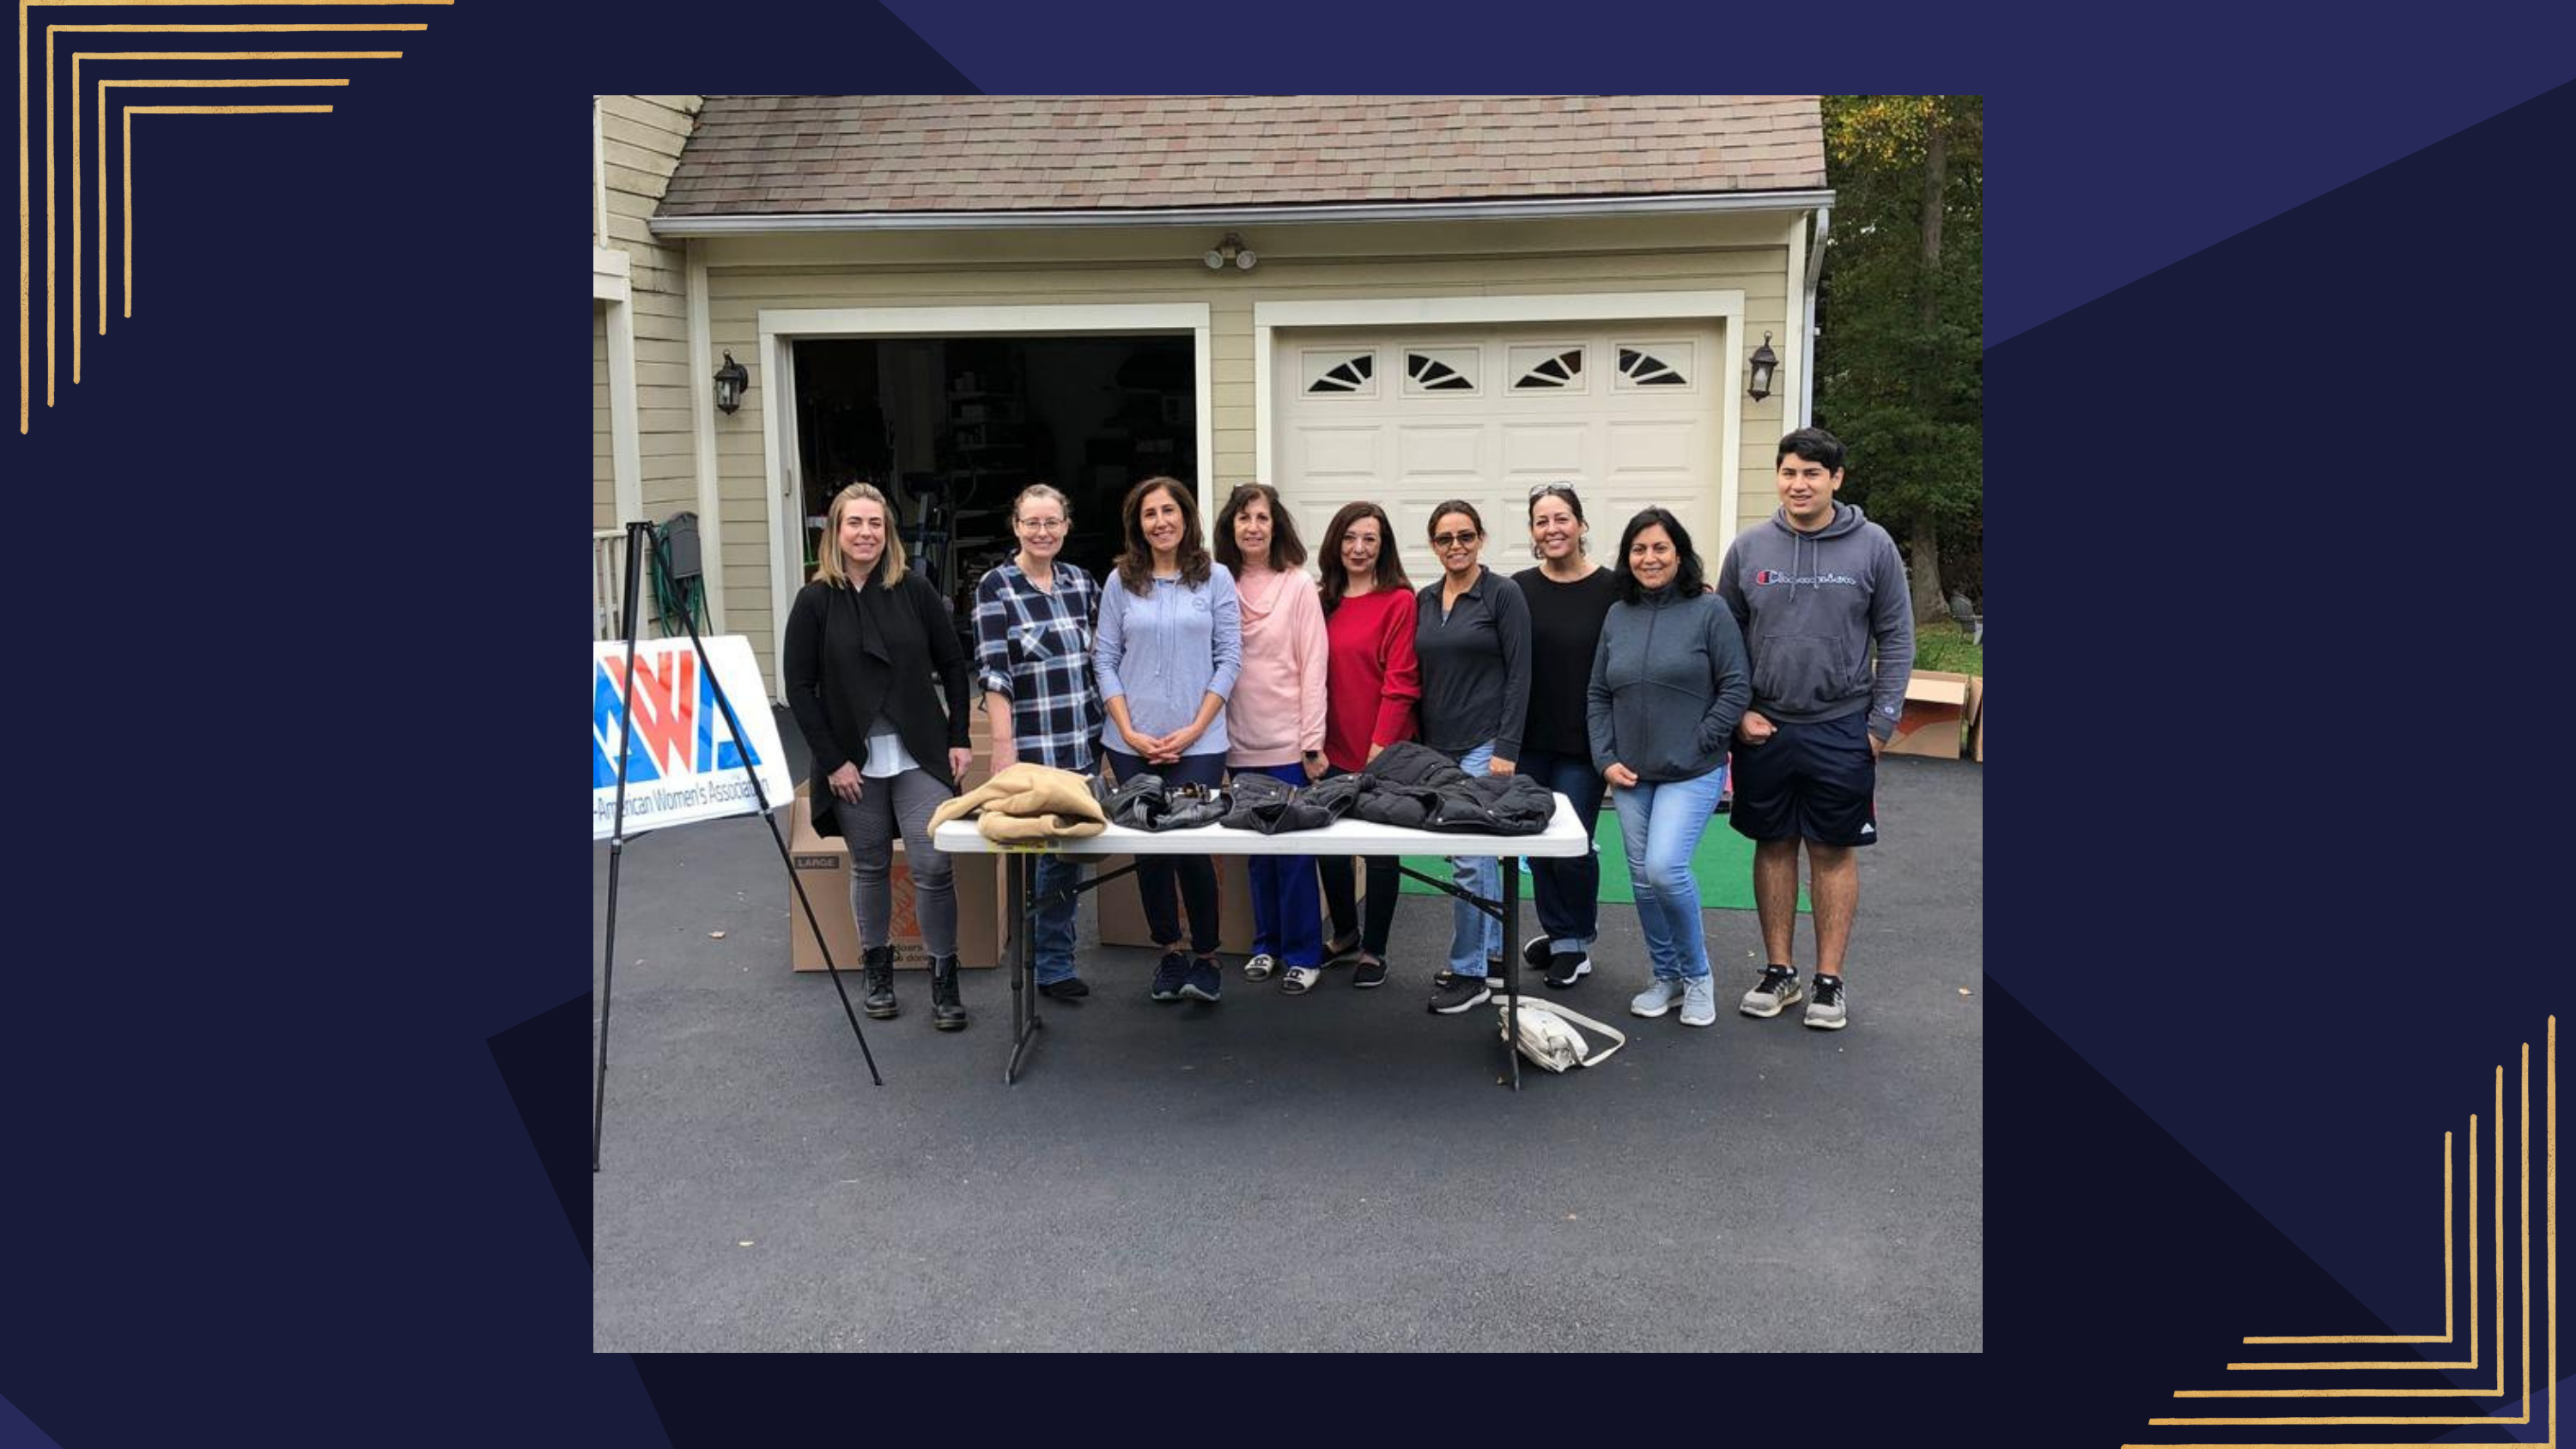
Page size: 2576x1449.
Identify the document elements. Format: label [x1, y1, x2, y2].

picture [592, 95, 1984, 1353]
picture [19, 0, 454, 435]
picture [2121, 1014, 2555, 1449]
text_box [1937, 0, 2576, 1449]
text_box [316, 0, 1931, 1449]
